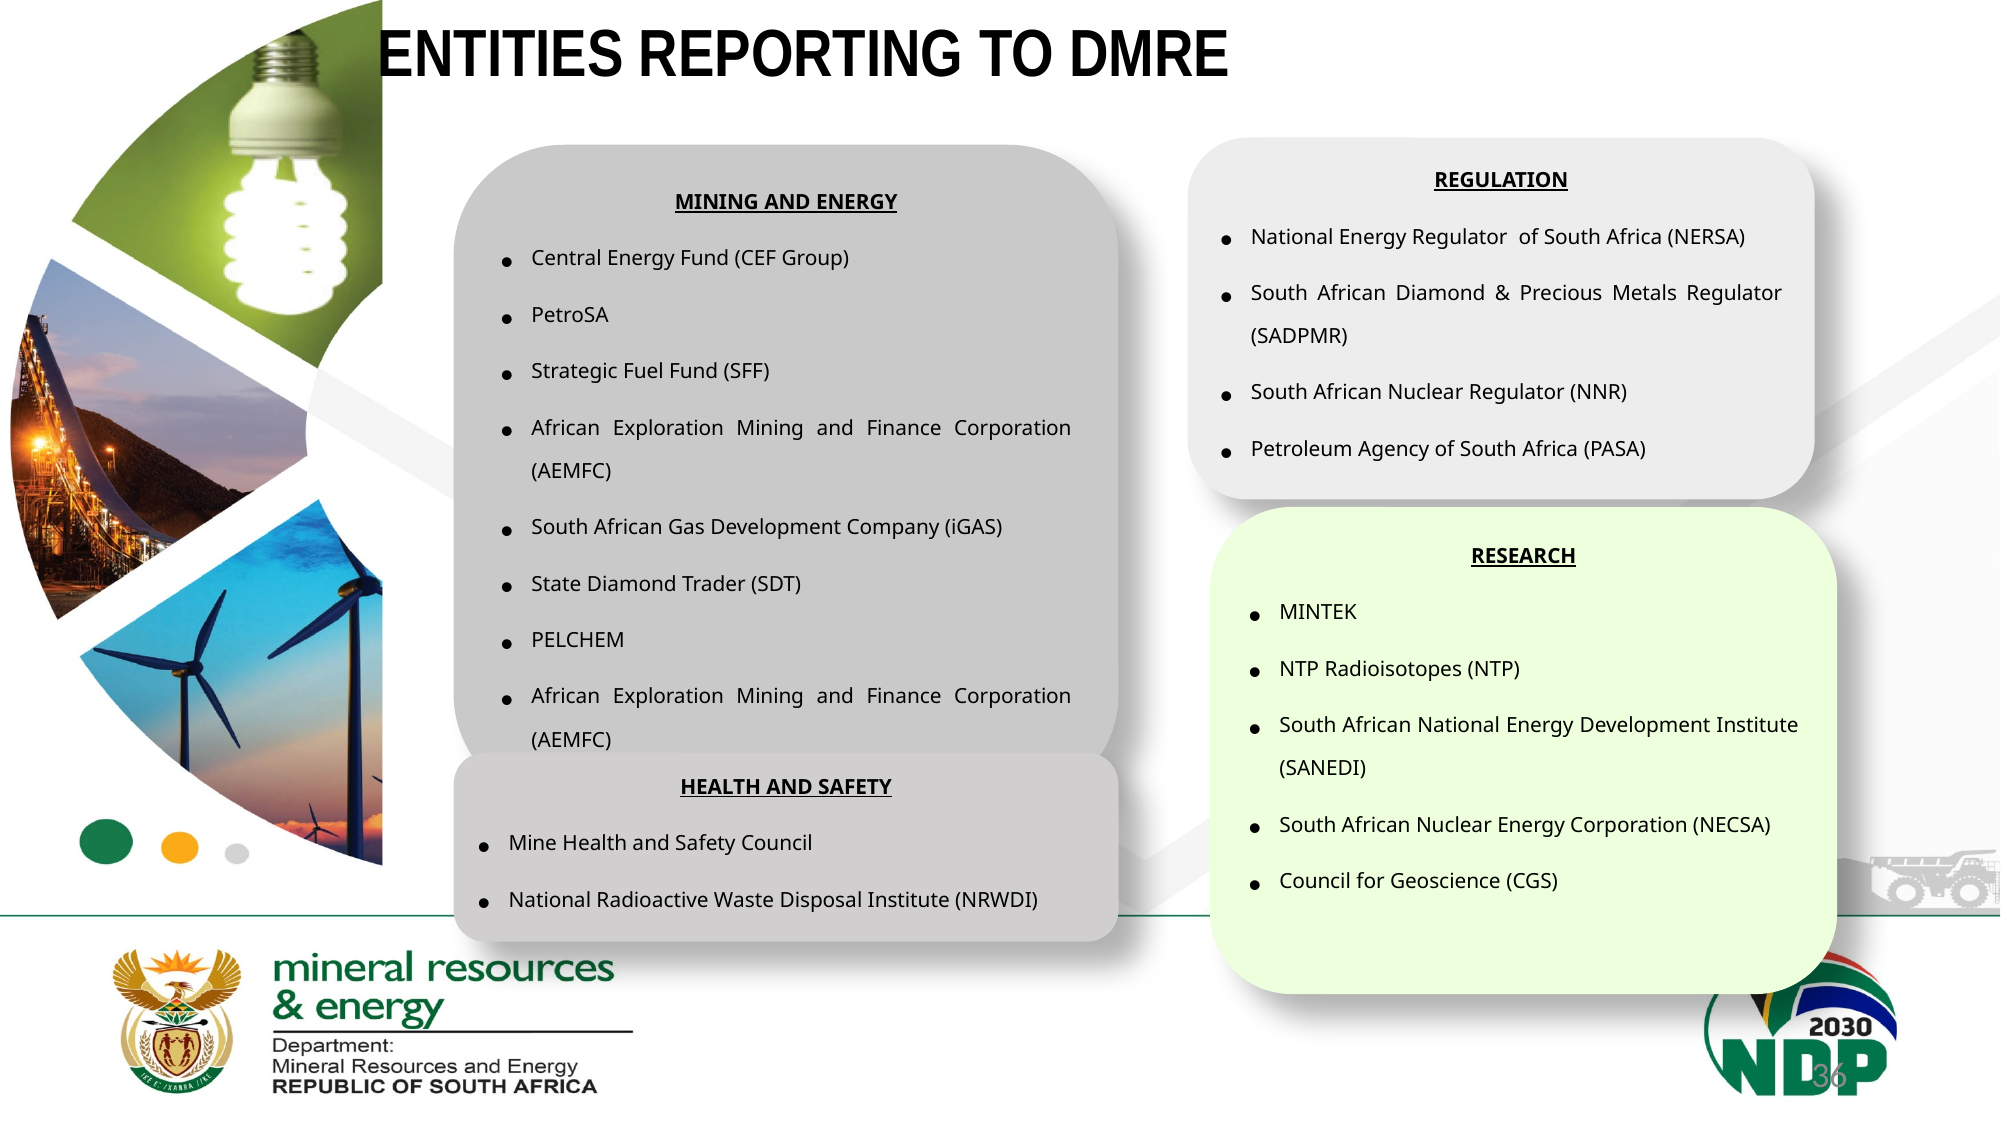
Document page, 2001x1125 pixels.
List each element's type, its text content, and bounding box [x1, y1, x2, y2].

text_box RESEARCH MINTEK NTP Radioisotopes (NTP) South African National Energy Development Institute (SANEDI) South African Nuclear Energy Corporation (NECSA) Council for Geoscience (CGS) [1210, 506, 1838, 995]
text_box REGULATION National Energy Regulator of South Africa (NERSA) South African Diamond & Precious Metals Regulator (SADPMR) South African Nuclear Regulator (NNR) Petroleum Agency of South Africa (PASA) [1187, 137, 1815, 500]
text_box HEALTH AND SAFETY Mine Health and Safety Council National Radioactive Waste Disposal Institute (NRWDI) [453, 752, 1119, 942]
picture [0, 0, 2001, 1125]
slide_number 36 [1412, 1042, 1863, 1103]
title ENTITIES REPORTING TO DMRE [376, 17, 1965, 208]
text_box MINING AND ENERGY Central Energy Fund (CEF Group) PetroSA Strategic Fuel Fund (SFF) African Exploration Mining and Finance Corporation (AEMFC) South African Gas Development Company (iGAS) State Diamond Trader (SDT) PELCHEM African Exploration Mining and Finance Corporation (AEMFC) [453, 144, 1119, 755]
